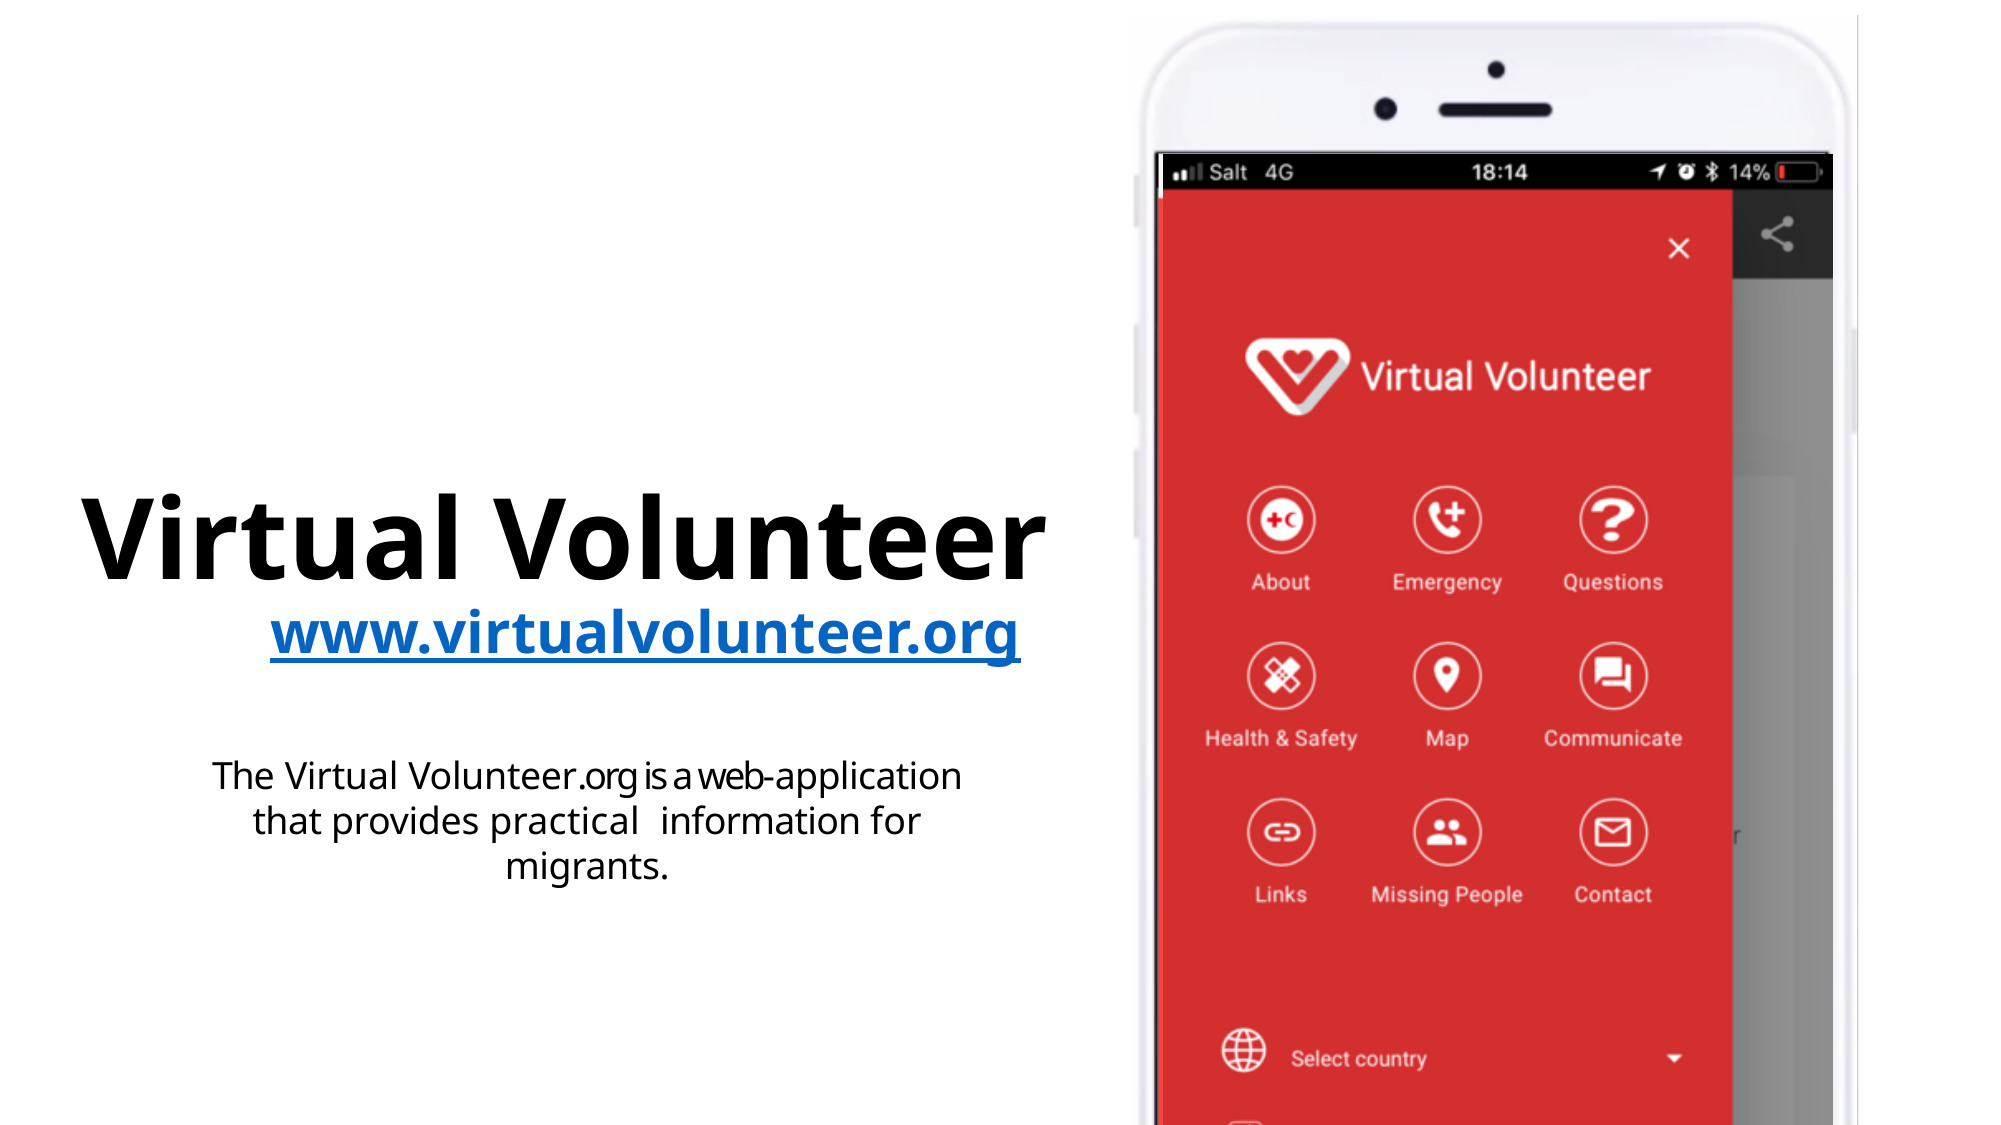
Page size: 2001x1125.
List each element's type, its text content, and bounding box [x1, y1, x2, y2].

text_box The Virtual Volunteer.org is a web-application that provides practical information for migrants. [174, 744, 1000, 895]
text_box Virtual Volunteer [66, 459, 1065, 610]
picture [1129, 15, 1870, 1125]
text_box www.virtualvolunteer.org [255, 588, 1036, 753]
